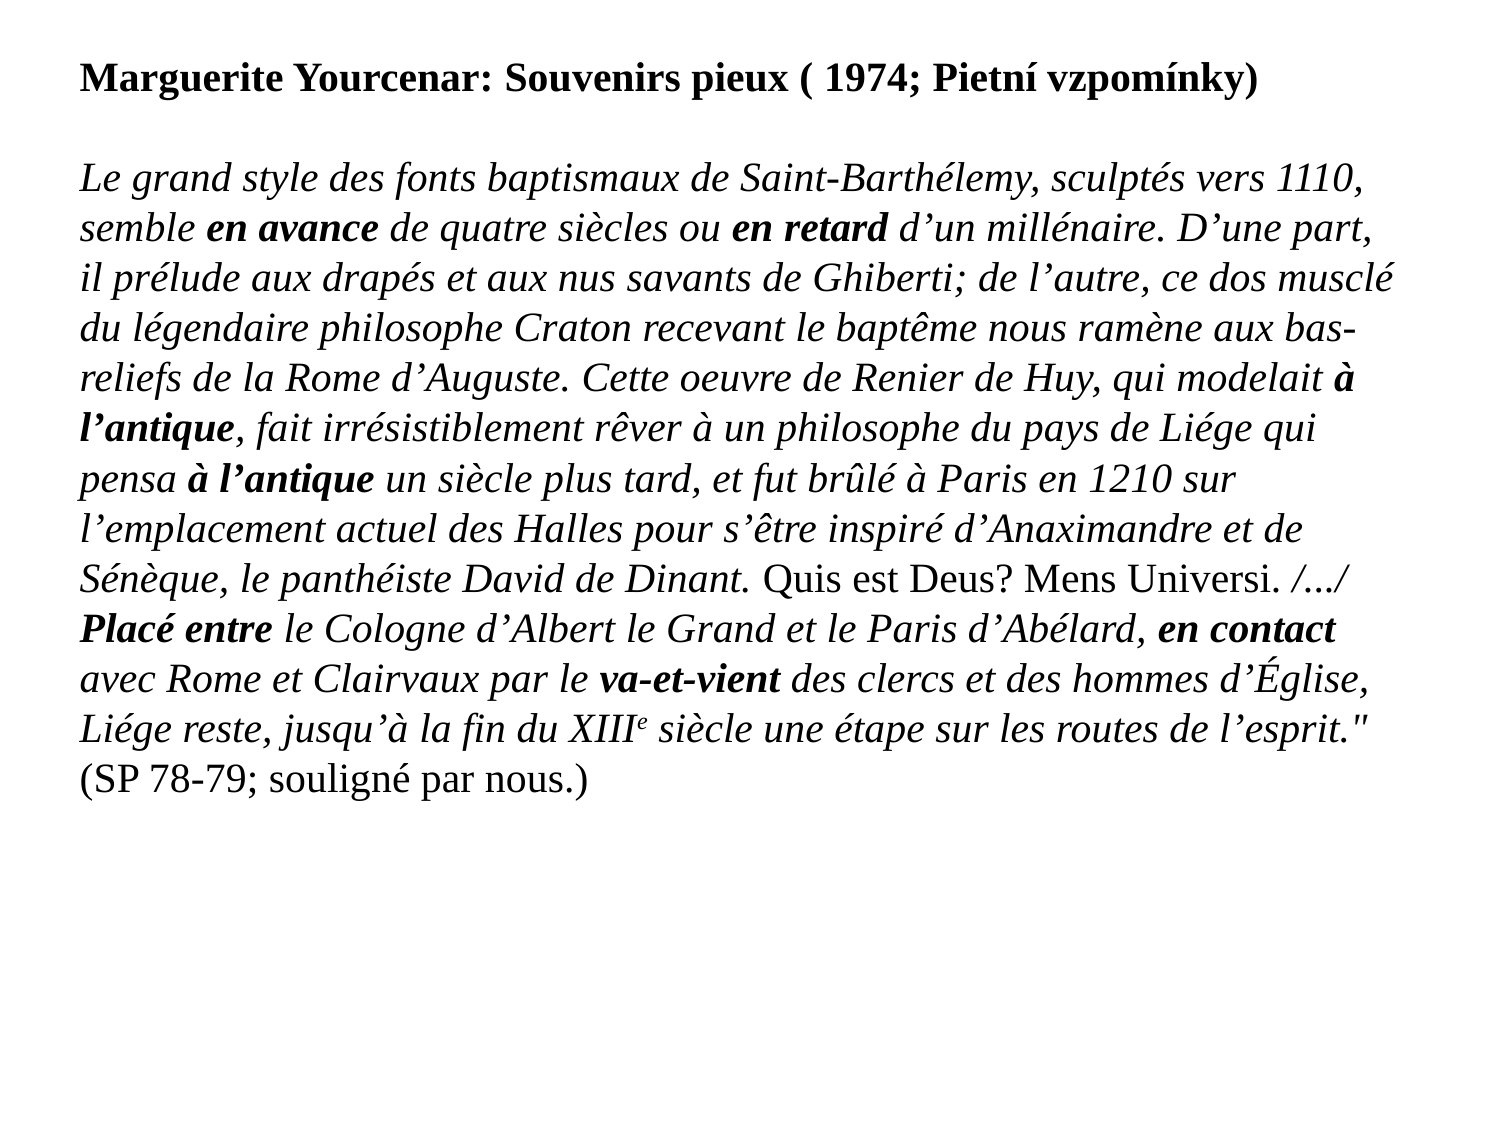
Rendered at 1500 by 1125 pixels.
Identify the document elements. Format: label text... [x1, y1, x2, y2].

text_box Marguerite Yourcenar: Souvenirs pieux ( 1974; Pietní vzpomínky) Le grand style des fonts baptismaux de Saint-Barthélemy, sculptés vers 1110, semble en avance de quatre siècles ou en retard d’un millénaire. D’une part, il prélude aux drapés et aux nus savants de Ghiberti; de l’autre, ce dos musclé du légendaire philosophe Craton recevant le baptême nous ramène aux bas-reliefs de la Rome d’Auguste. Cette oeuvre de Renier de Huy, qui modelait à l’antique, fait irrésistiblement rêver à un philosophe du pays de Liége qui pensa à l’antique un siècle plus tard, et fut brûlé à Paris en 1210 sur l’emplacement actuel des Halles pour s’être inspiré d’Anaximandre et de Sénèque, le panthéiste David de Dinant. Quis est Deus? Mens Universi. /.../ Placé entre le Cologne d’Albert le Grand et le Paris d’Abélard, en contact avec Rome et Clairvaux par le va-et-vient des clercs et des hommes d’Église, Liége reste, jusqu’à la fin du XIIIe siècle une étape sur les routes de l’esprit." (SP 78-79; souligné par nous.) [64, 42, 1412, 808]
